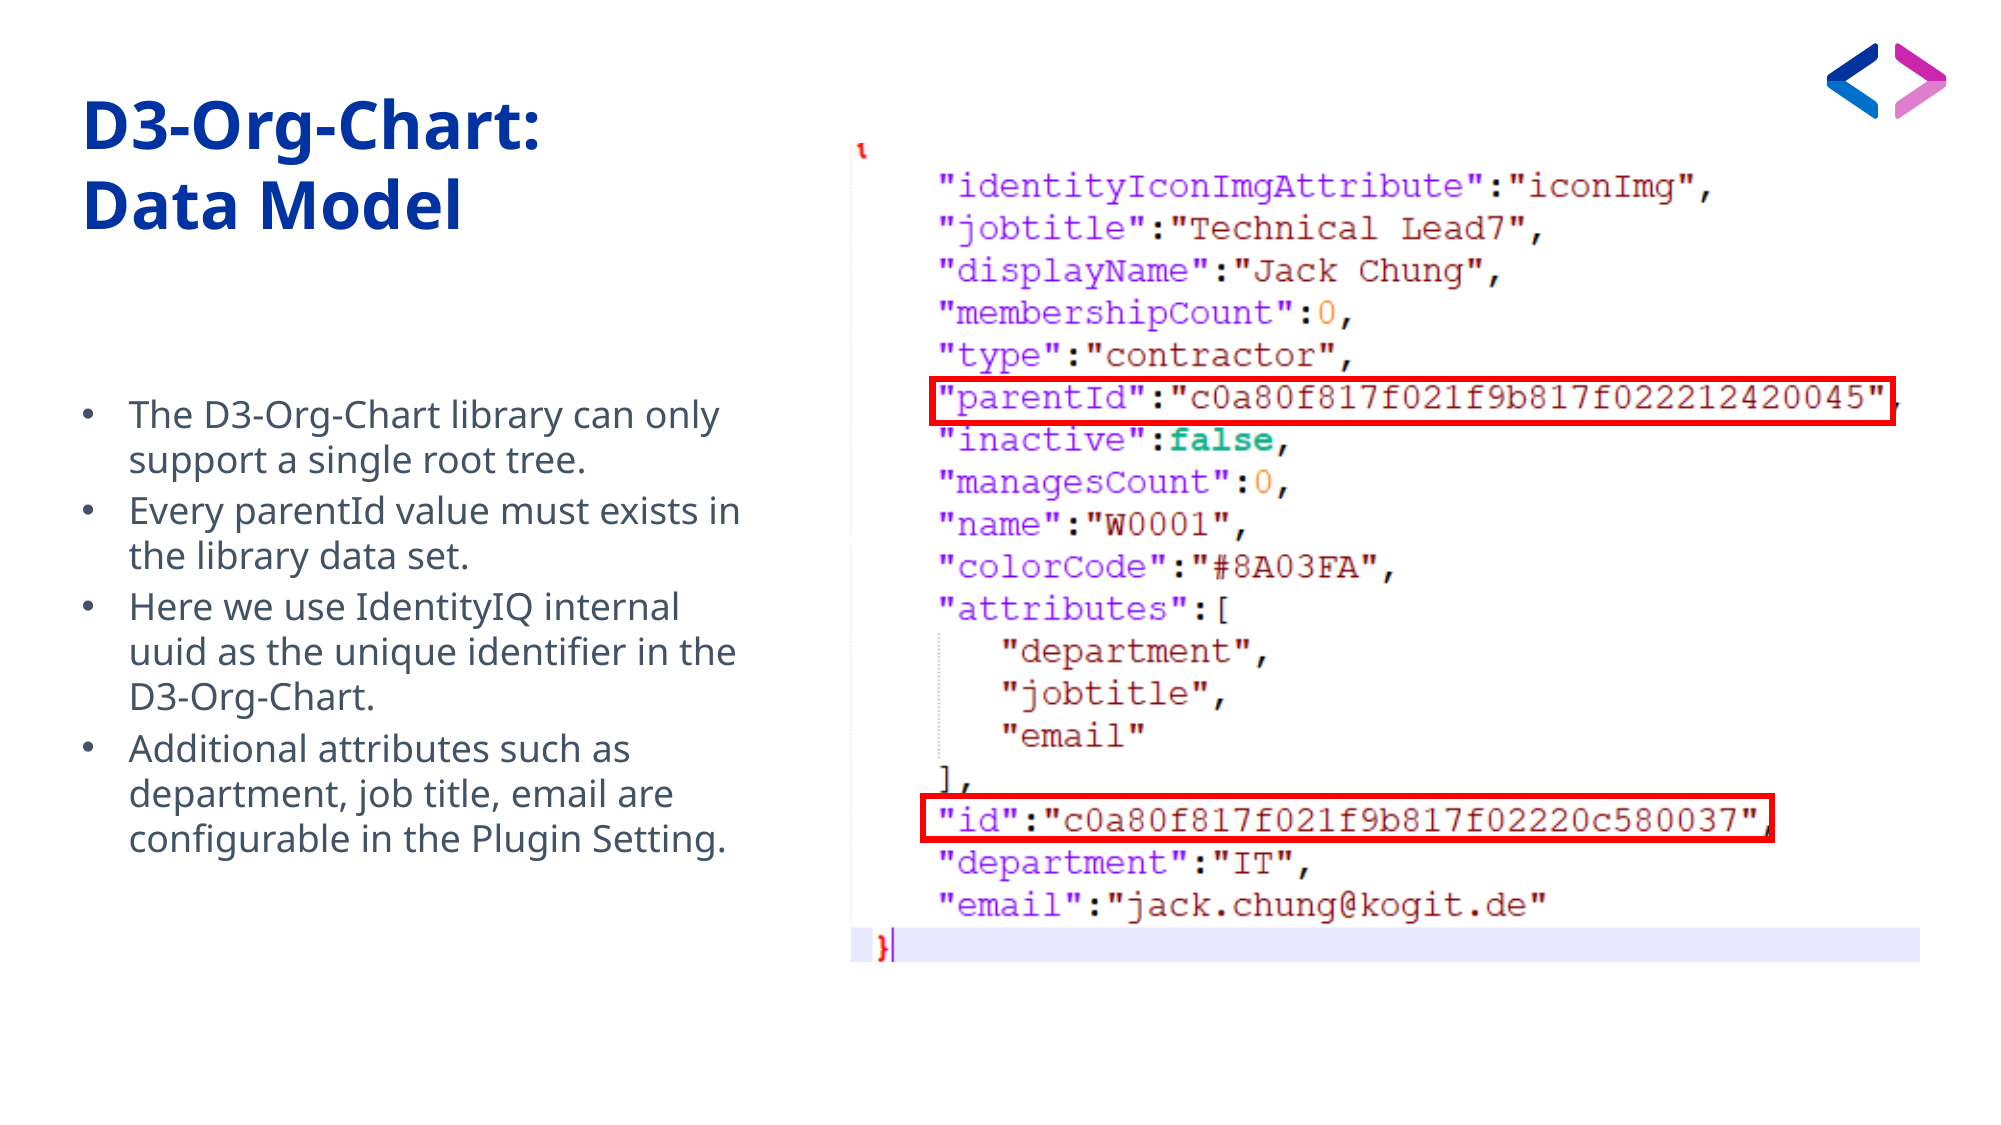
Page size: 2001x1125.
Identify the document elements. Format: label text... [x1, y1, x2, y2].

picture [850, 18, 1962, 962]
title D3-Org-Chart: Data Model [66, 75, 783, 338]
list The D3-Org-Chart library can only support a single root tree. Every parentId value must exists in the library data set. Here we use IdentityIQ internal uuid as the unique identifier in the D3-Org-Chart. Additional attributes such as department, job title, email are configurable in the Plugin Setting. [66, 383, 783, 963]
